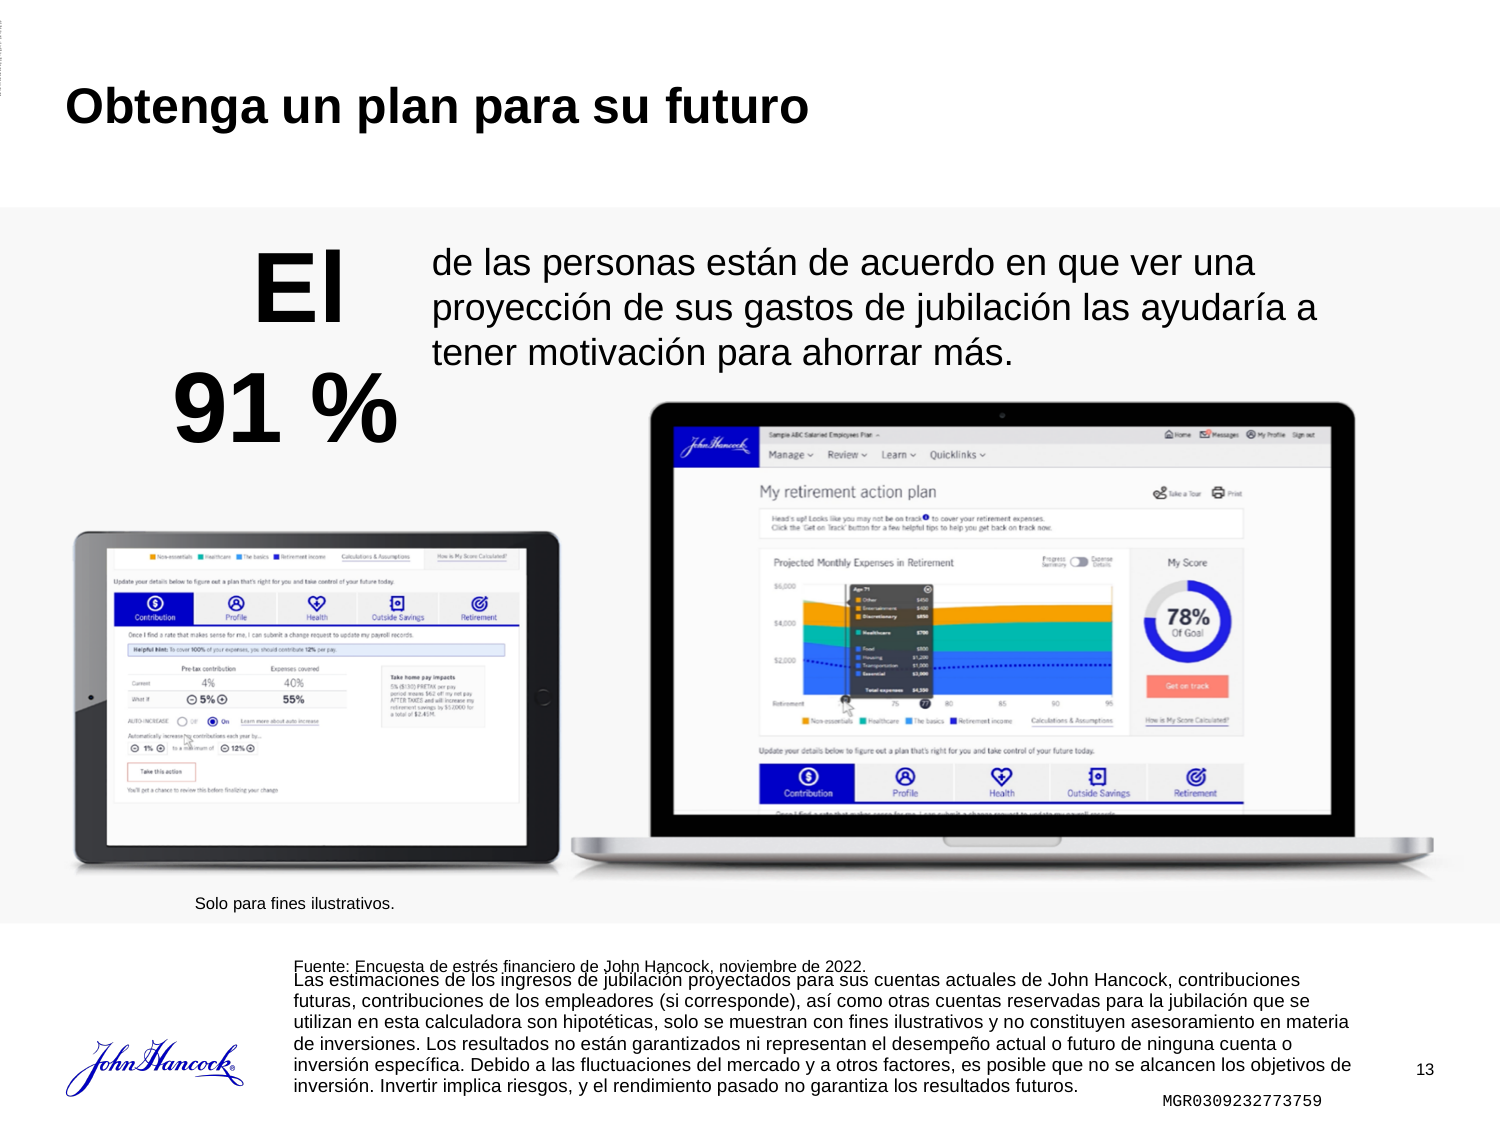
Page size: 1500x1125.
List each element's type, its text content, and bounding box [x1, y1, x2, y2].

text_box MGR0309232773759 [1162, 1089, 1500, 1117]
text_box Solo para fines ilustrativos. [194, 895, 750, 913]
text_box de las personas están de acuerdo en que ver una proyección de sus gastos de jubilación las ayudaría a tener motivación para ahorrar más. [423, 230, 1356, 380]
slide_number 13 [1399, 1049, 1435, 1079]
text_box Fuente: Encuesta de estrés financiero de John Hancock, noviembre de 2022. [293, 955, 914, 976]
text_box [0, 206, 1500, 924]
title Obtenga un plan para su futuro [65, 77, 1437, 208]
text_box El 91 % [150, 222, 423, 401]
picture [34, 1027, 275, 1105]
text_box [62, 401, 1464, 895]
list Las estimaciones de los ingresos de jubilación proyectados para sus cuentas actuales de John Hancock, contribuciones futuras, contribuciones de los empleadores (si corresponde), así como otras cuentas reservadas para la jubilación que se utilizan en esta calculadora son hipotéticas, solo se muestran con fines ilustrativos y no constituyen asesoramiento en materia de inversiones. Los resultados no están garantizados ni representan el desempeño actual o futuro de ninguna cuenta o inversión específica. Debido a las fluctuaciones del mercado y a otros factores, es posible que no se alcancen los objetivos de inversión. Invertir implica riesgos, y el rendimiento pasado no garantiza los resultados futuros. [293, 988, 1356, 1119]
